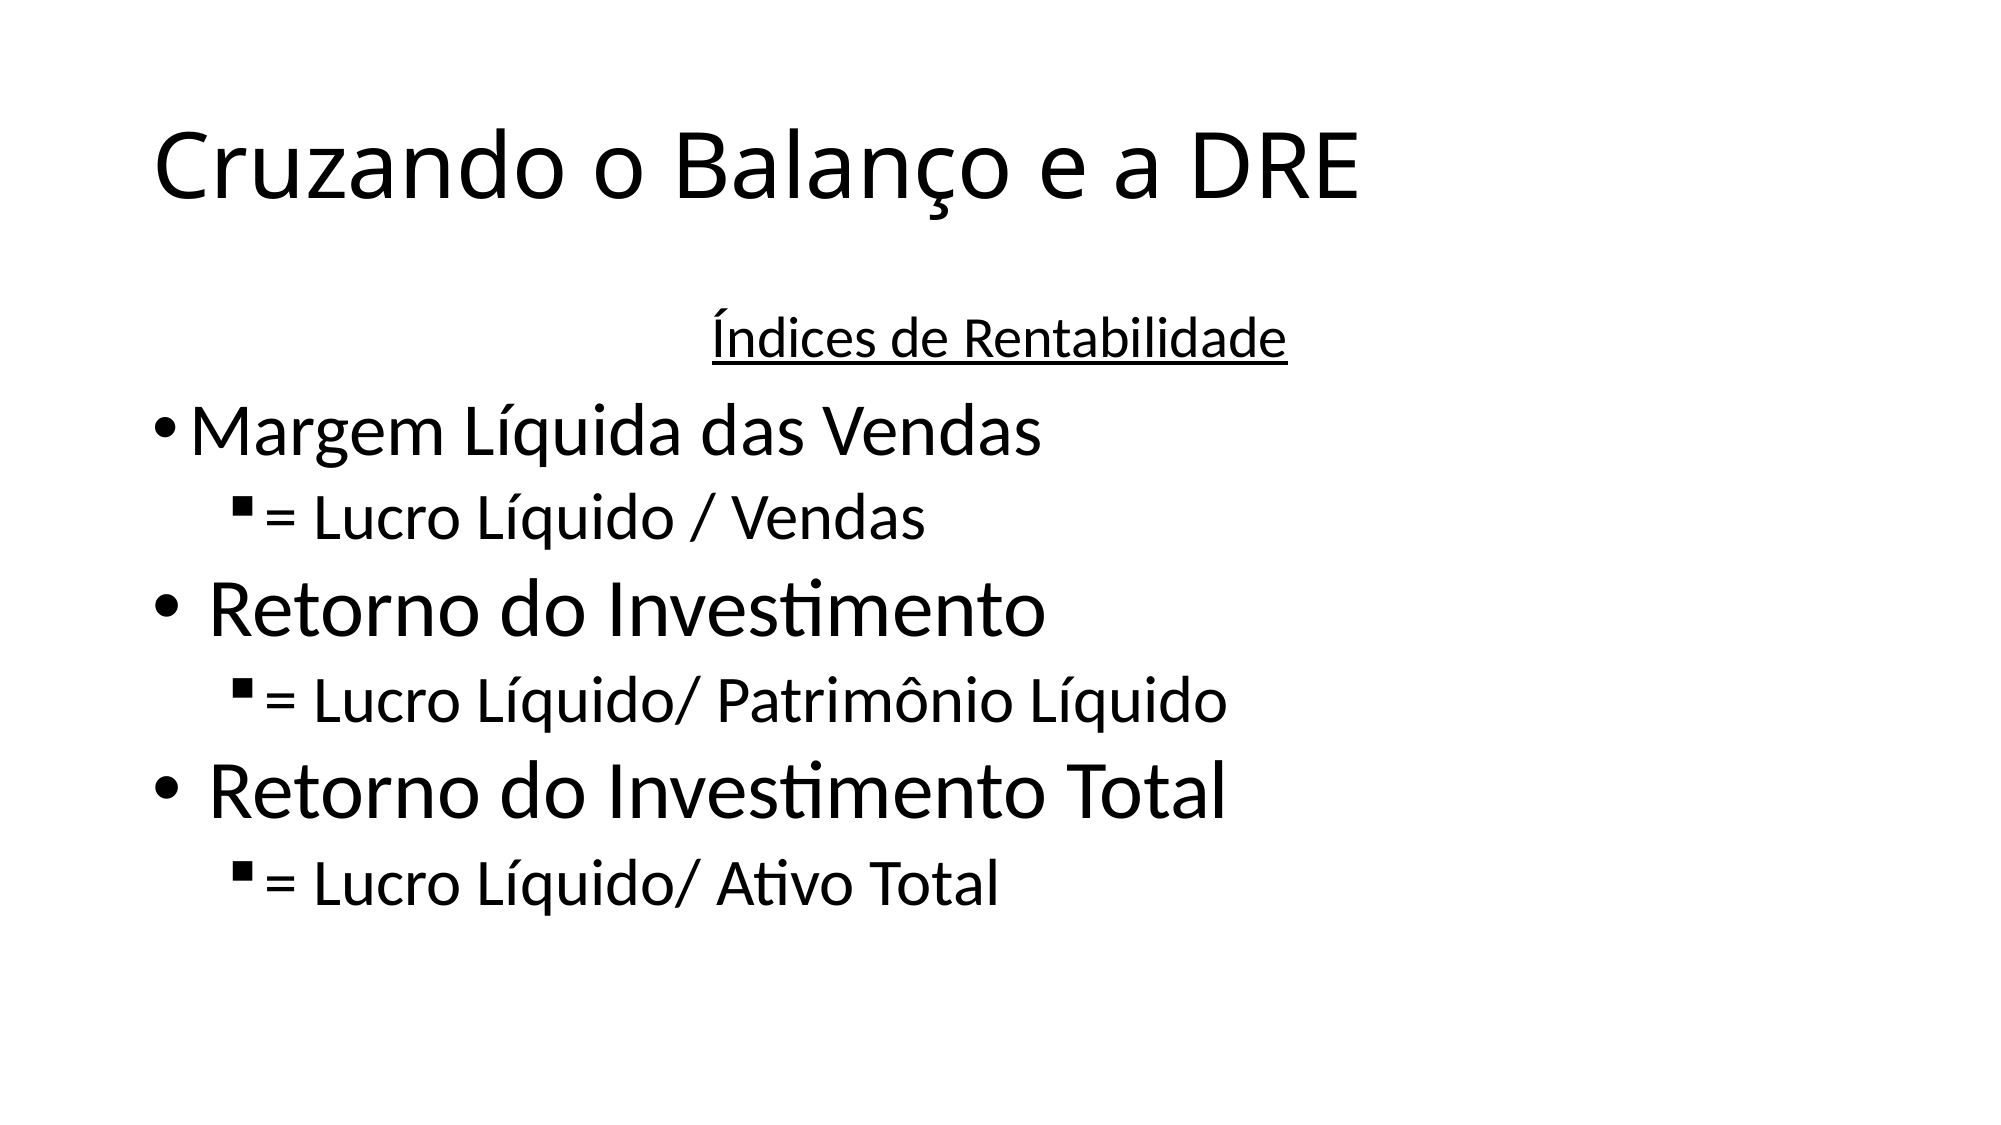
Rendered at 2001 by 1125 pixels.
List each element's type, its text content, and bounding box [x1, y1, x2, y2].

list Índices de Rentabilidade Margem Líquida das Vendas = Lucro Líquido / Vendas Retorno do Investimento = Lucro Líquido/ Patrimônio Líquido Retorno do Investimento Total = Lucro Líquido/ Ativo Total [137, 299, 1863, 1014]
title Cruzando o Balanço e a DRE [137, 59, 1863, 278]
